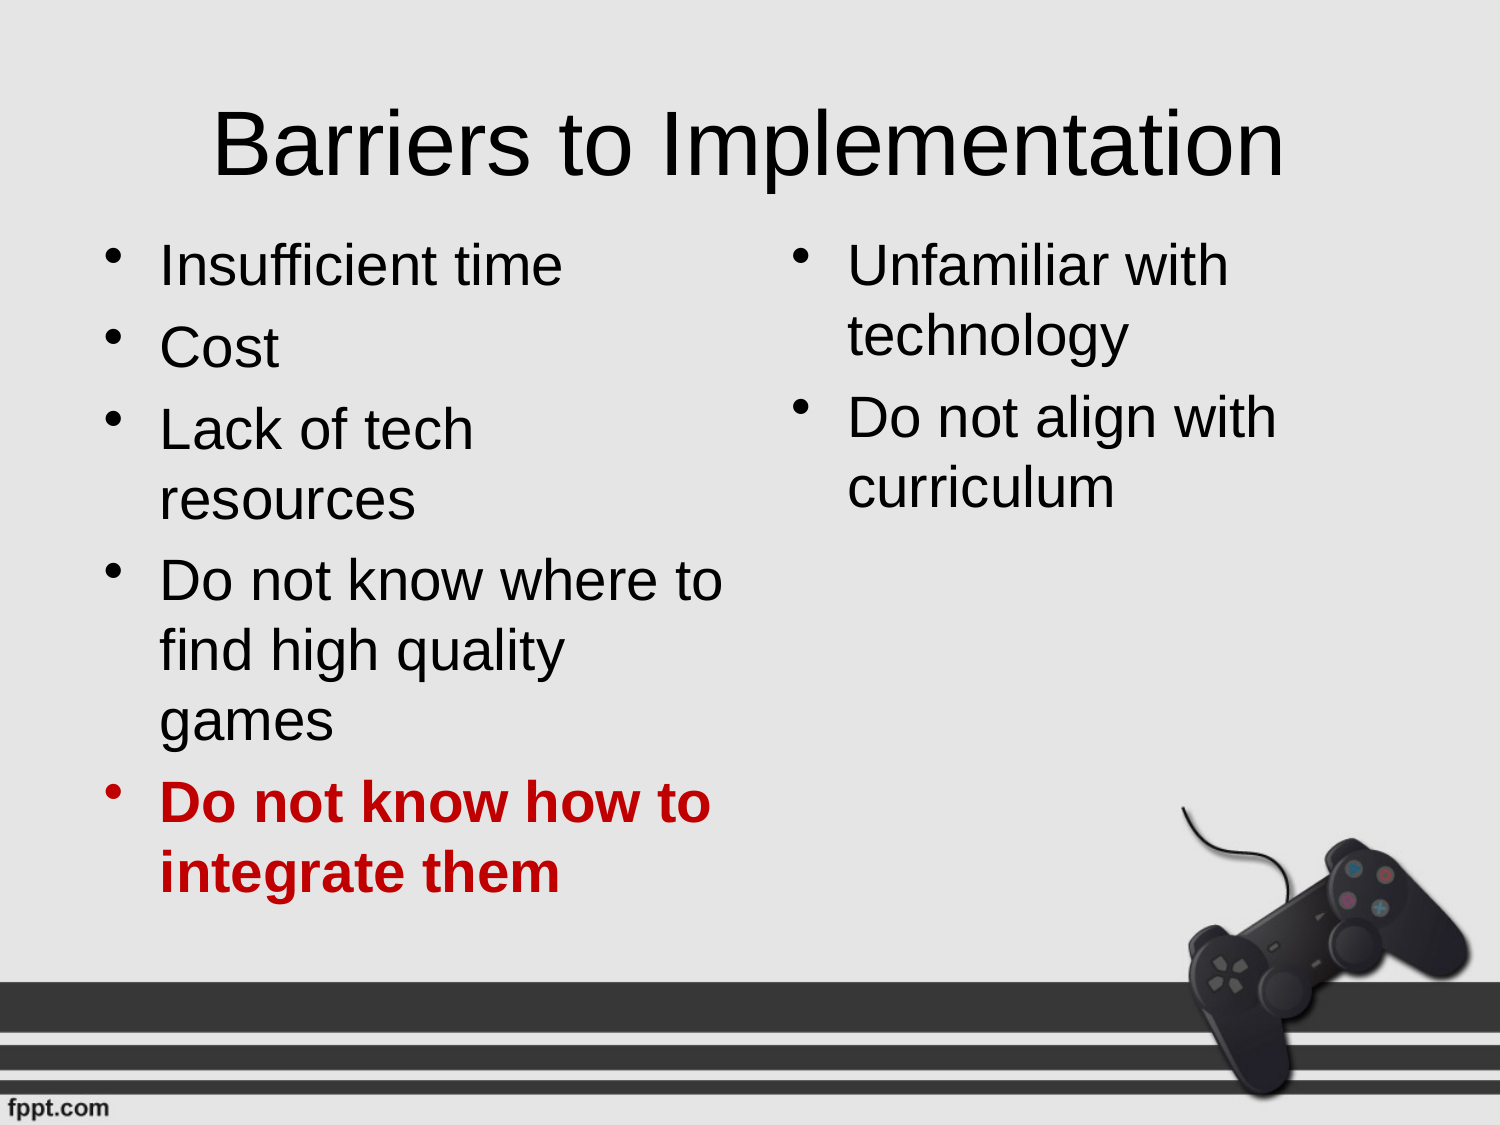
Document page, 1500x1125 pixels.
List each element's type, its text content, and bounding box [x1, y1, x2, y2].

list Insufficient time Cost Lack of tech resources Do not know where to find high quality games Do not know how to integrate them [88, 219, 752, 963]
picture [0, 0, 1500, 1125]
title Barriers to Implementation [74, 44, 1426, 233]
list Unfamiliar with technology Do not align with curriculum [775, 219, 1439, 963]
